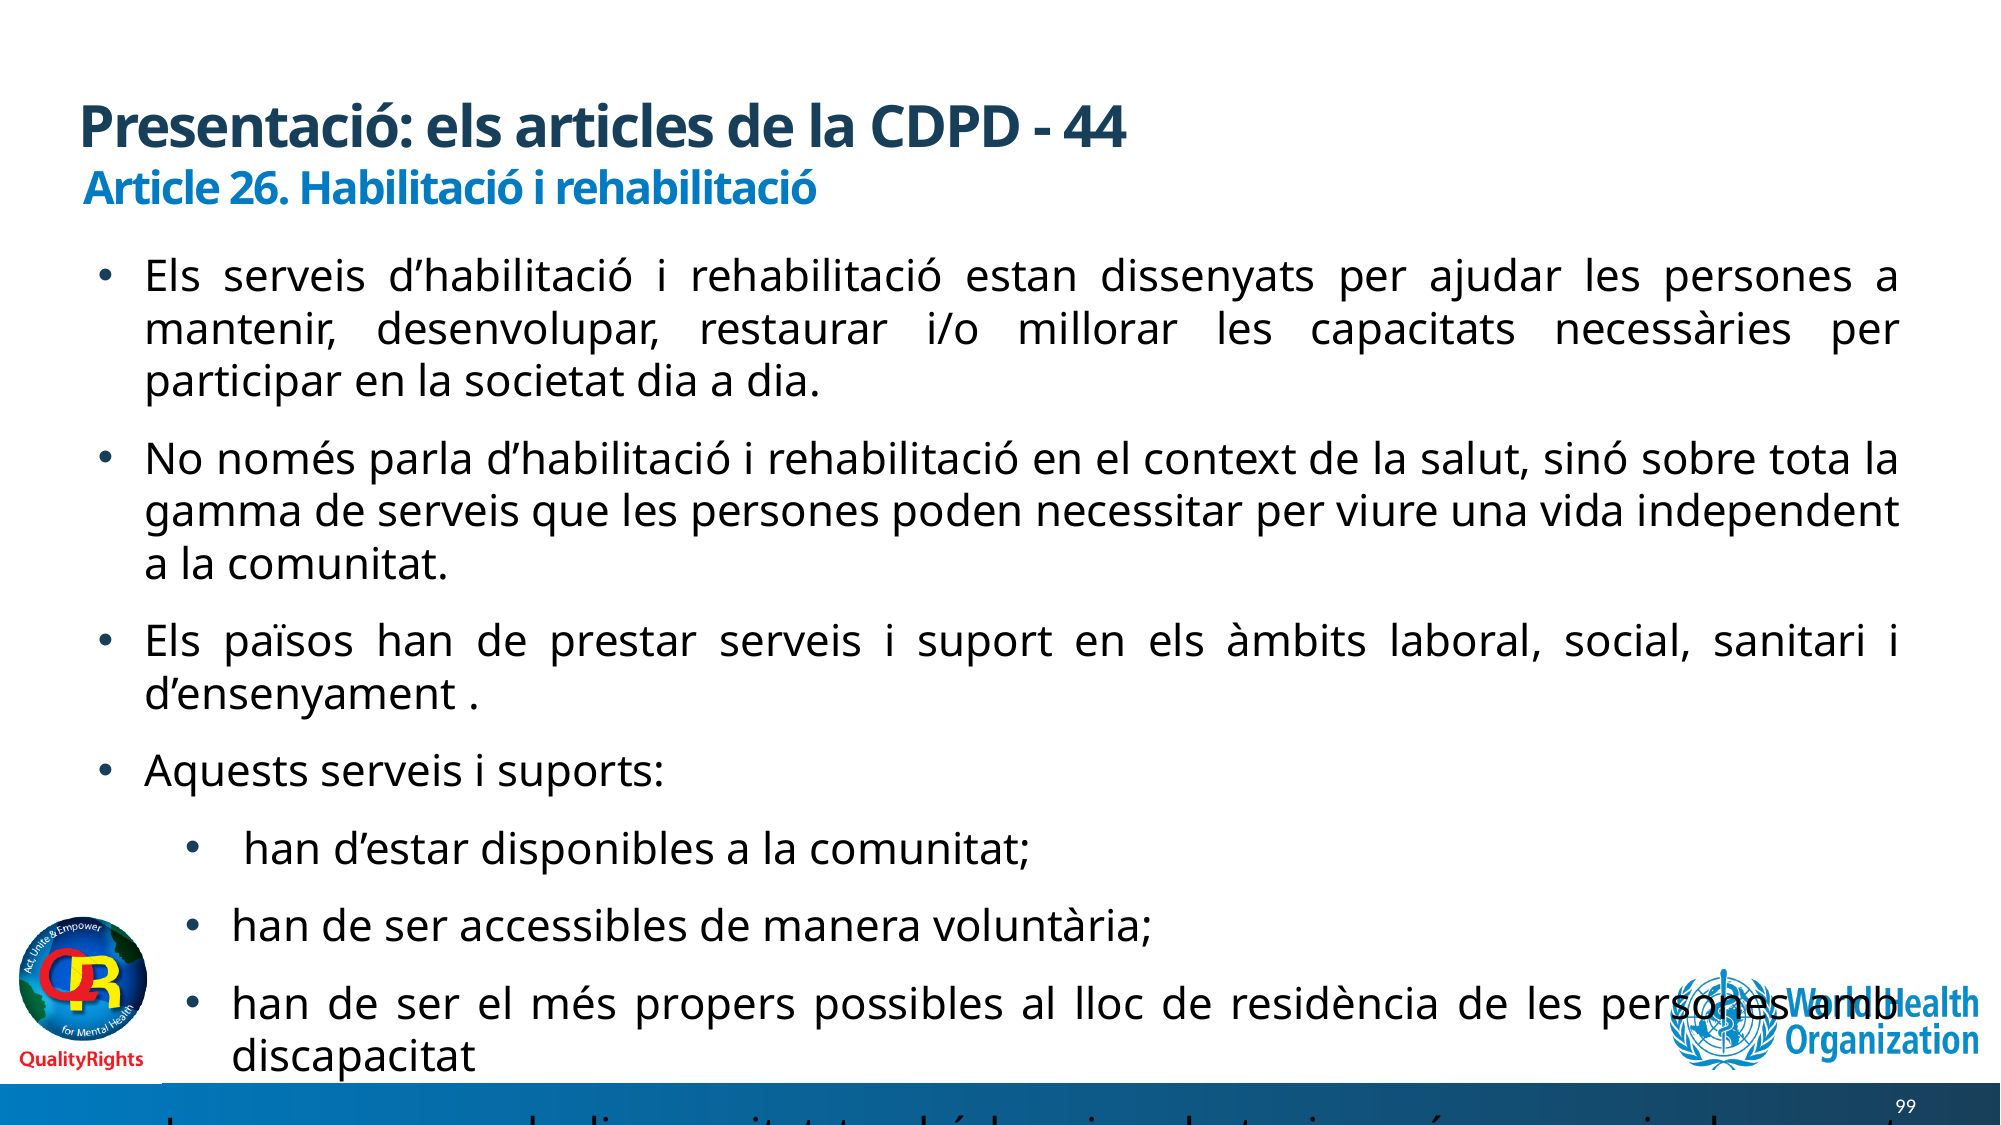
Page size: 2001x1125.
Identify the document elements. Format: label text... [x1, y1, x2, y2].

list Article 26. Habilitació i rehabilitació [83, 155, 1917, 215]
picture [1711, 1021, 1722, 1029]
picture [1670, 1029, 1716, 1070]
picture [1792, 990, 1797, 1005]
title Presentació: els articles de la CDPD - 44 [63, 83, 1671, 154]
picture [1805, 990, 1810, 1003]
picture [1716, 1064, 1731, 1070]
picture [1726, 990, 1733, 999]
picture [1682, 990, 1767, 1060]
picture [1730, 969, 1978, 1070]
list Els serveis d’habilitació i rehabilitació estan dissenyats per ajudar les persones a mantenir, desenvolupar, restaurar i/o millorar les capacitats necessàries per participar en la societat dia a dia. No només parla d’habilitació i rehabilitació en el context de la salut, sinó sobre tota la gamma de serveis que les persones poden necessitar per viure una vida independent a la comunitat. Els països han de prestar serveis i suport en els àmbits laboral, social, sanitari i d’ensenyament . Aquests serveis i suports: han d’estar disponibles a la comunitat; han de ser accessibles de manera voluntària; han de ser el més propers possibles al lloc de residència de les persones amb discapacitat Les persones amb discapacitat també haurien de tenir accés a serveis de suport entre iguals. [83, 240, 1917, 990]
picture [0, 899, 162, 1084]
picture [1725, 1040, 1747, 1054]
picture [1678, 1024, 1682, 1034]
picture [1670, 990, 1680, 1011]
